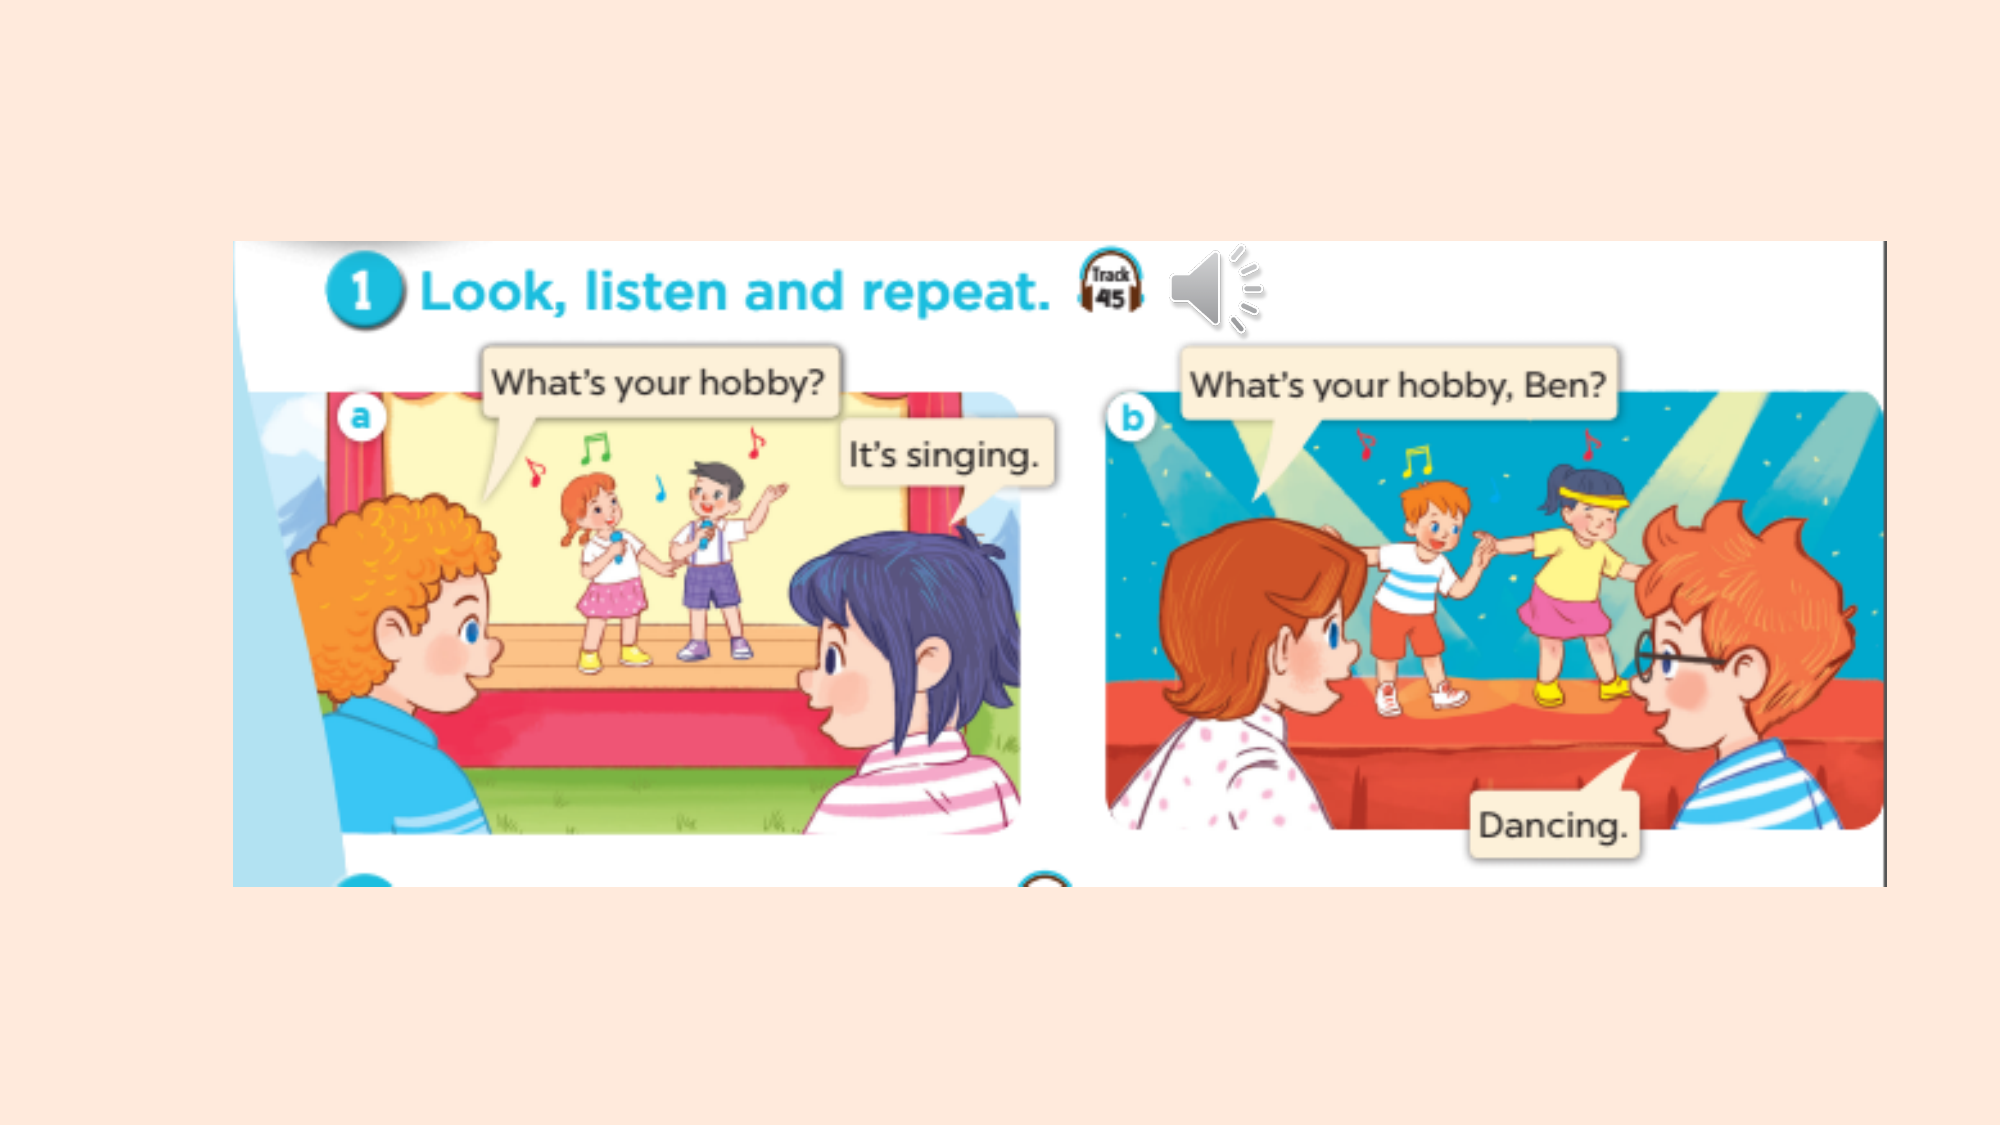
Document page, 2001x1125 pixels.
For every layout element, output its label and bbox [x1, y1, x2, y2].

list [232, 241, 1887, 887]
picture [1168, 241, 1270, 342]
